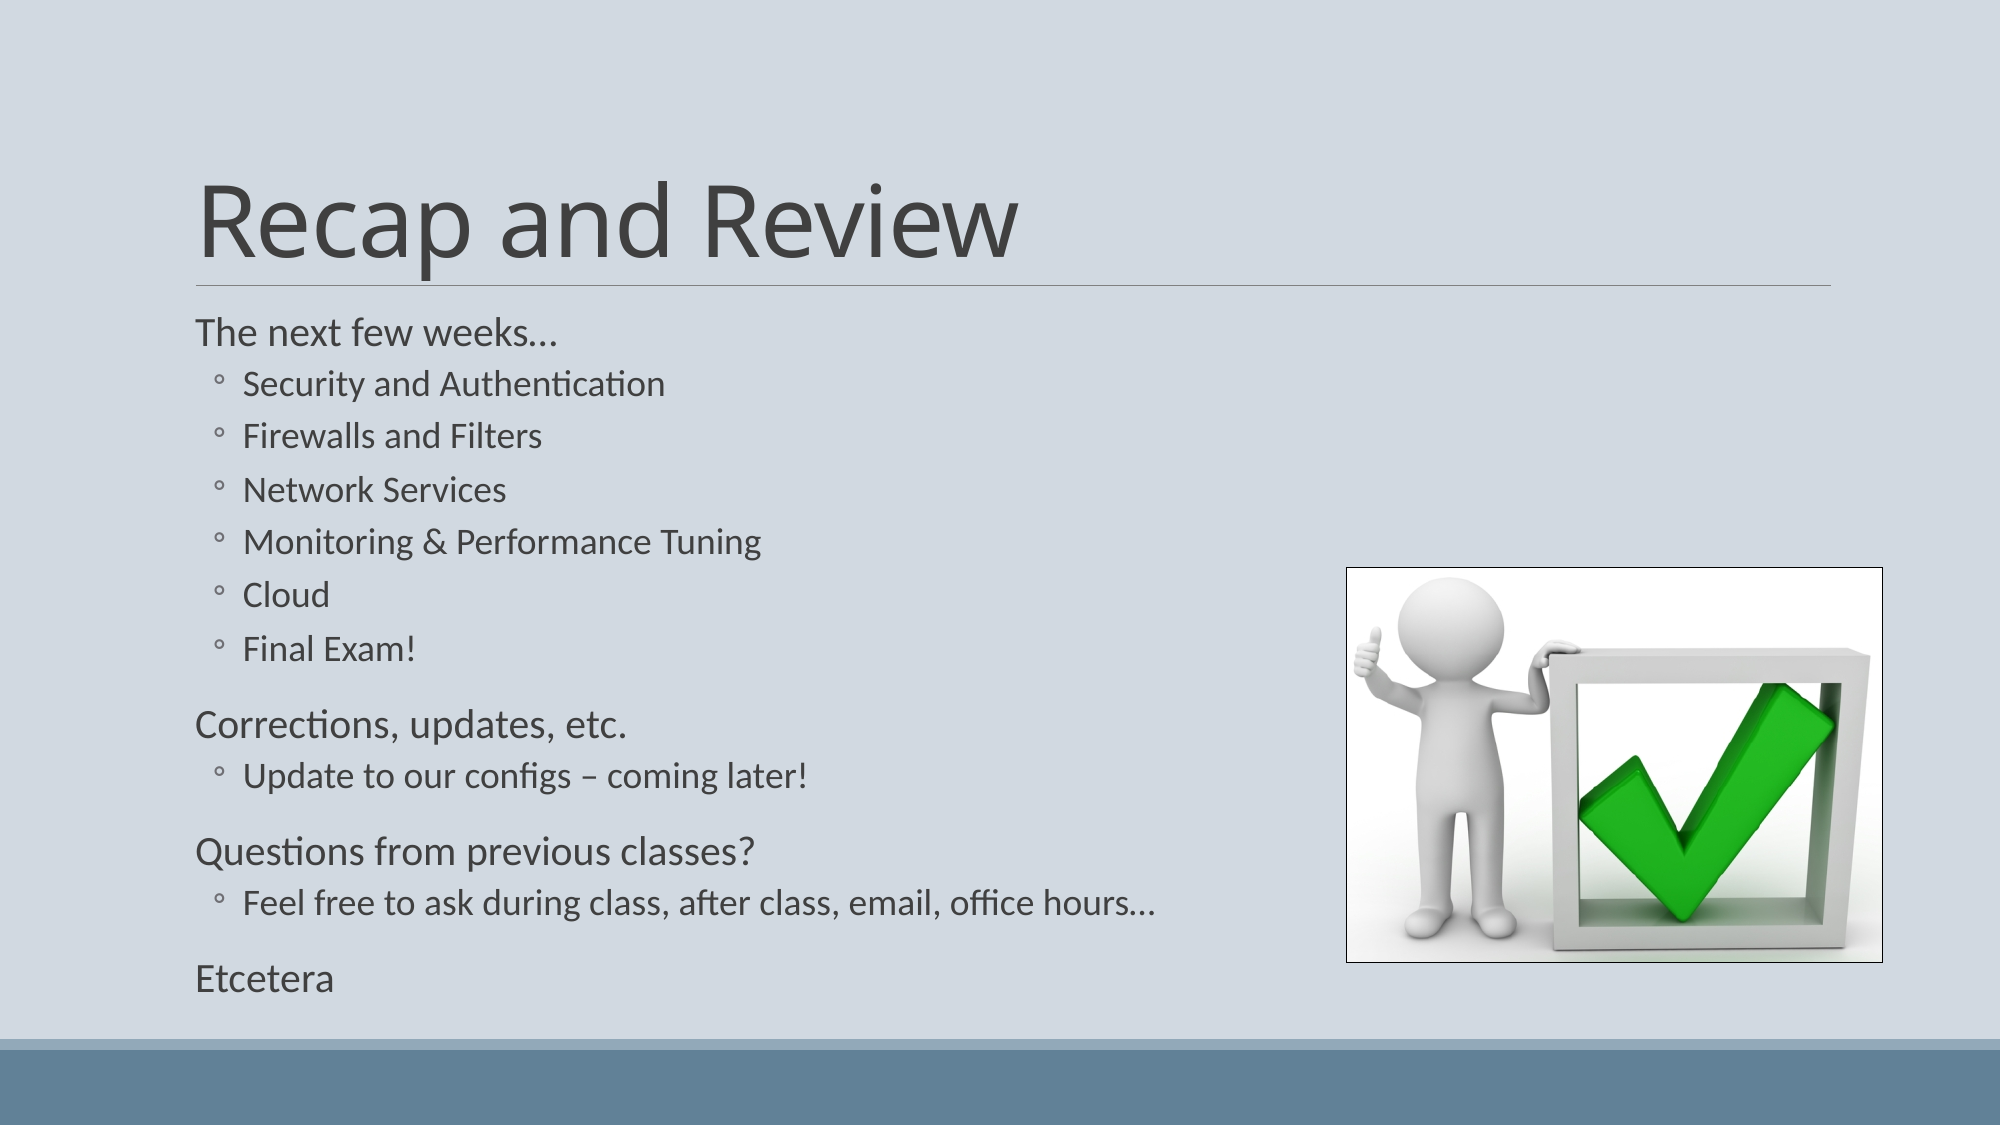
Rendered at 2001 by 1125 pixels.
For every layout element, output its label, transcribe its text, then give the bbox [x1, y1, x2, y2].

picture [1345, 567, 1883, 964]
list The next few weeks… Security and Authentication Firewalls and Filters Network Services Monitoring & Performance Tuning Cloud Final Exam! Corrections, updates, etc. Update to our configs – coming later! Questions from previous classes? Feel free to ask during class, after class, email, office hours… Etcetera [180, 302, 1830, 1065]
title Recap and Review [180, 47, 1830, 285]
